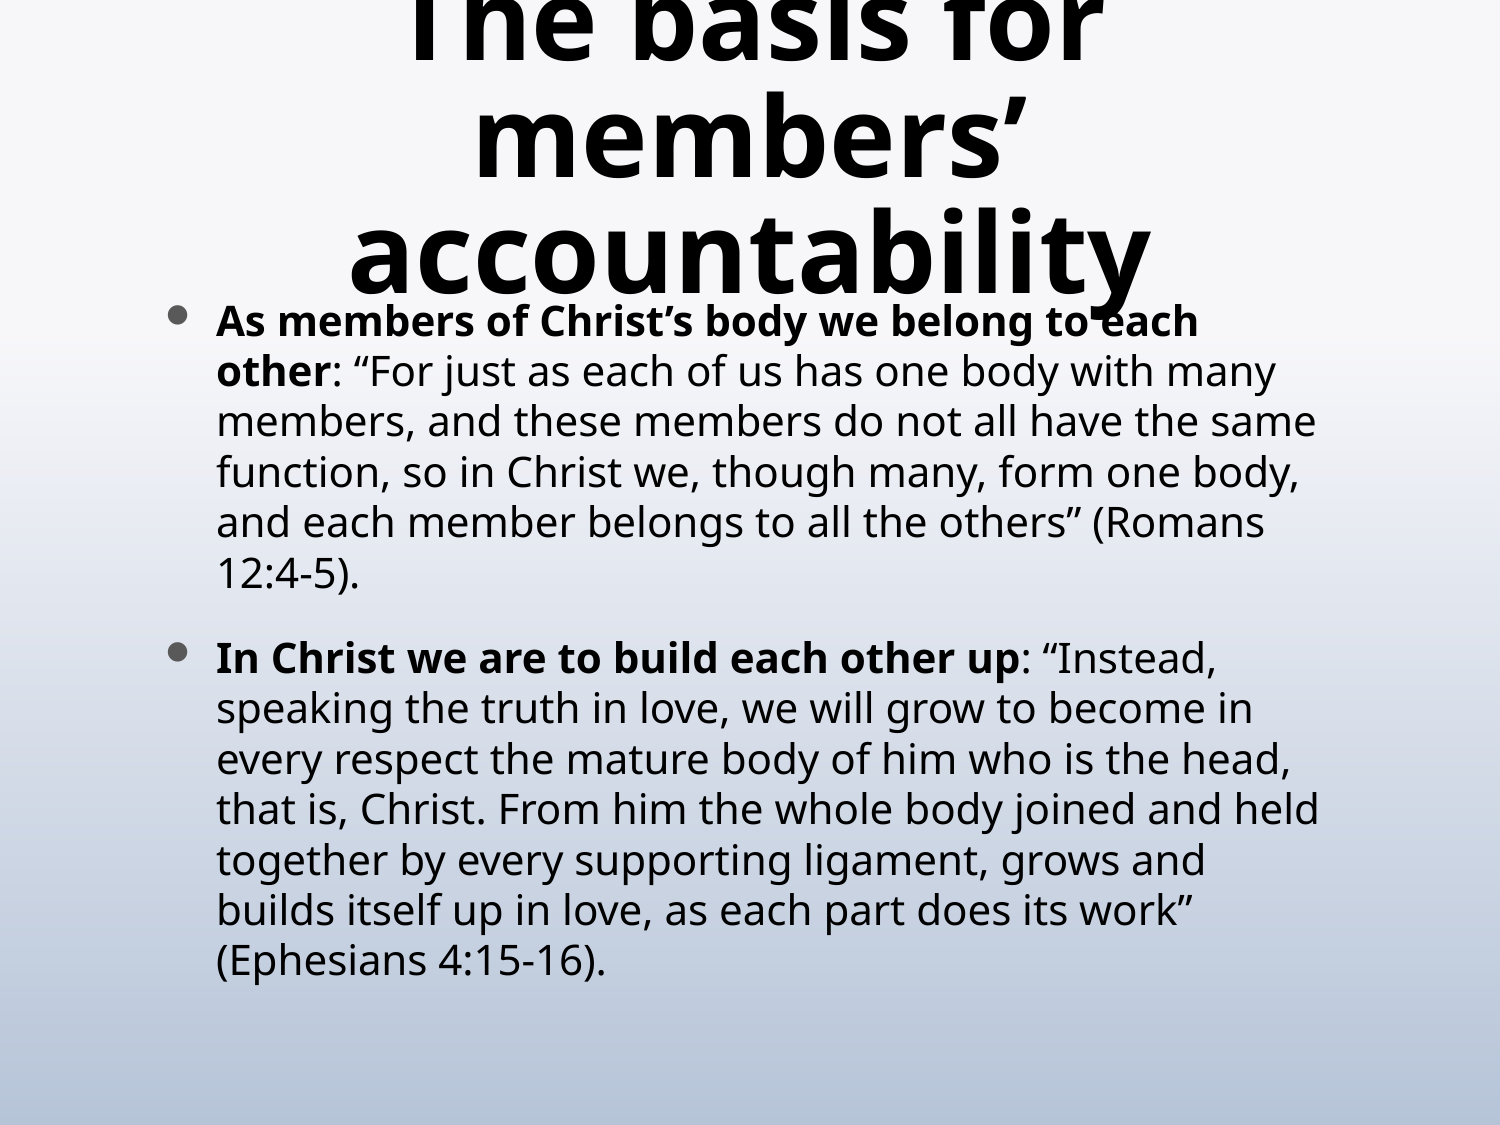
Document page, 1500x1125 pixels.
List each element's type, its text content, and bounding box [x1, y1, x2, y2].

list As members of Christ’s body we belong to each other: “For just as each of us has one body with many members, and these members do not all have the same function, so in Christ we, though many, form one body, and each member belongs to all the others” (Romans 12:4-5). In Christ we are to build each other up: “Instead, speaking the truth in love, we will grow to become in every respect the mature body of him who is the head, that is, Christ. From him the whole body joined and held together by every supporting ligament, grows and builds itself up in love, as each part does its work” (Ephesians 4:15-16). [150, 286, 1350, 993]
title The basis for members’ accountability [150, 37, 1350, 245]
